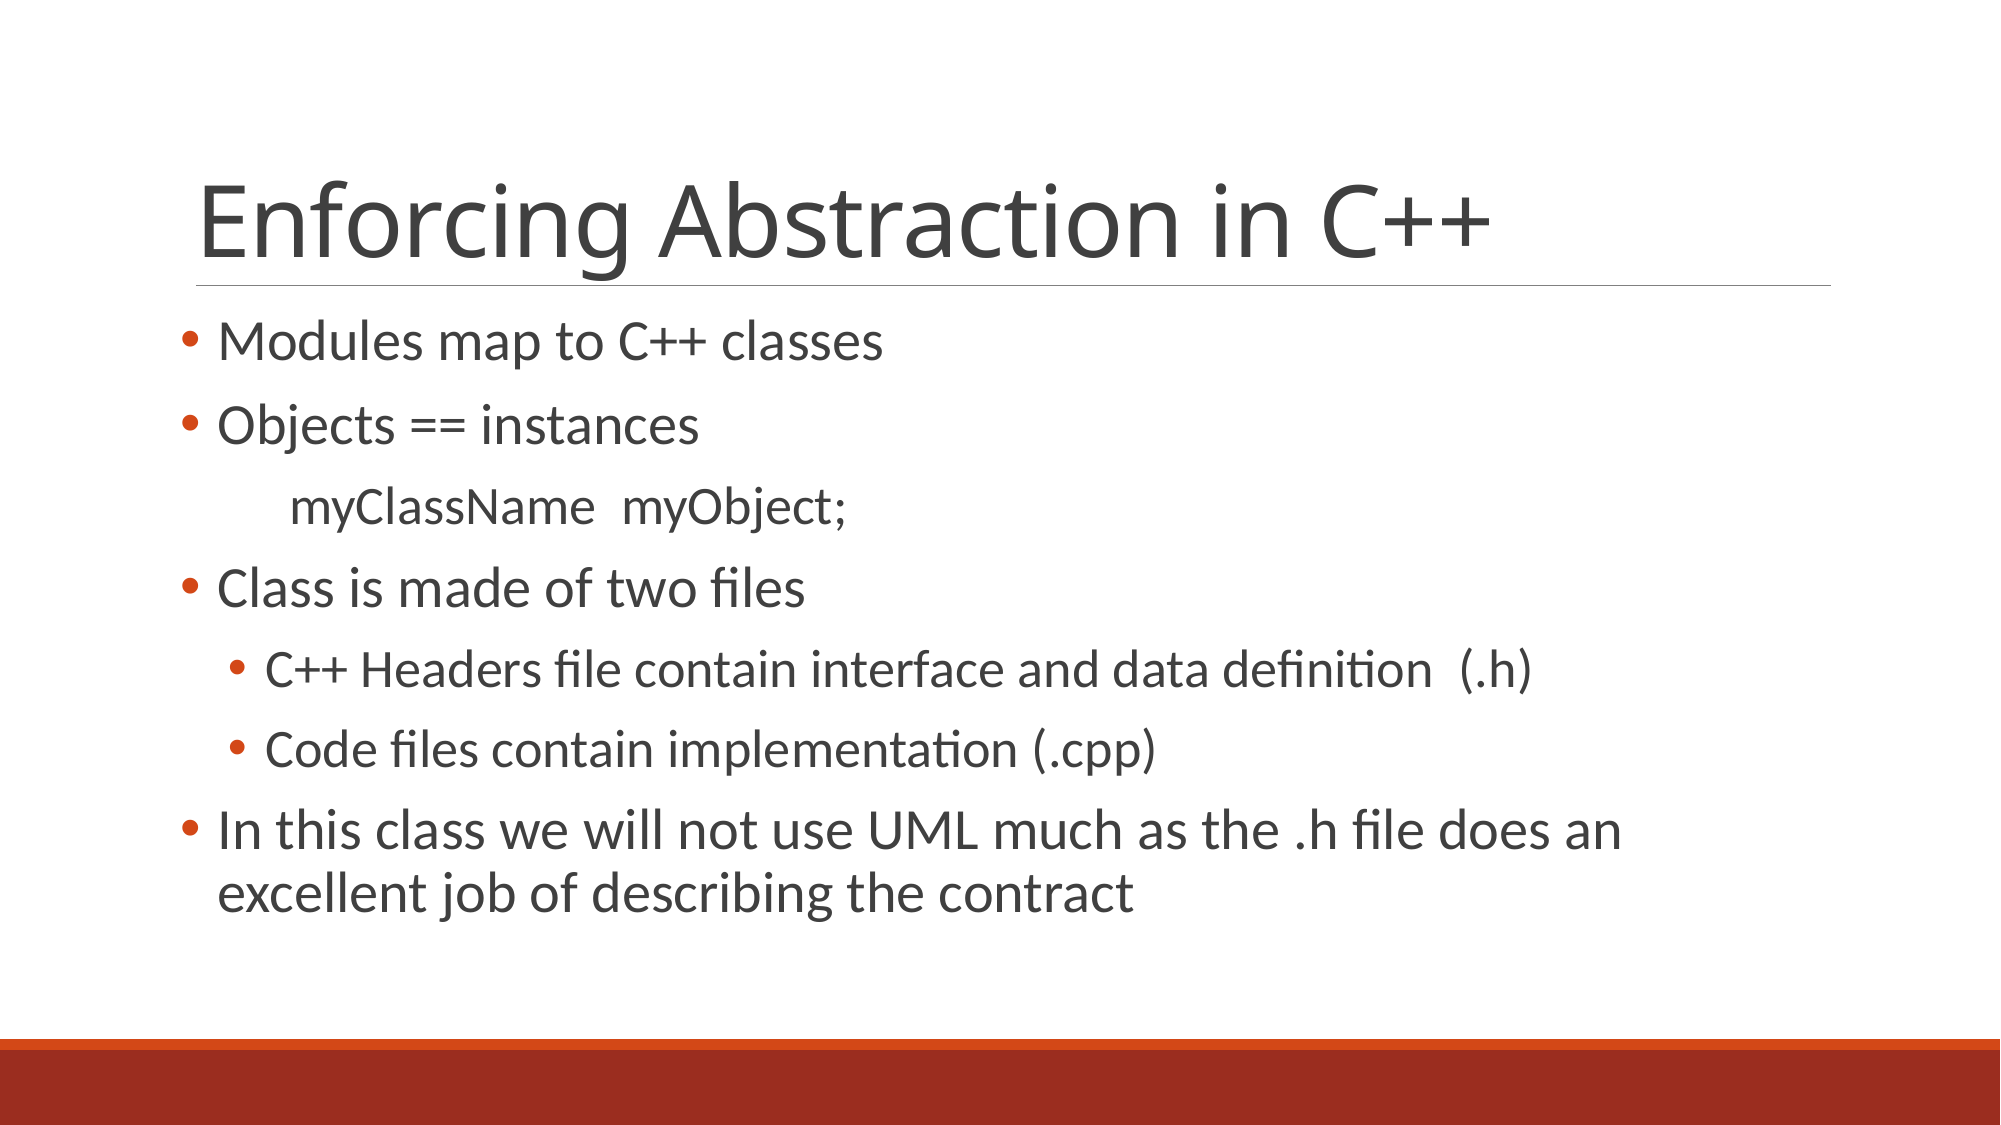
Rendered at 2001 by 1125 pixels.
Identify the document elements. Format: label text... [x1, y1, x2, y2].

title Enforcing Abstraction in C++ [180, 47, 1830, 285]
list Modules map to C++ classes Objects == instances myClassName myObject; Class is made of two files C++ Headers file contain interface and data definition (.h) Code files contain implementation (.cpp) In this class we will not use UML much as the .h file does an excellent job of describing the contract [180, 302, 1830, 963]
